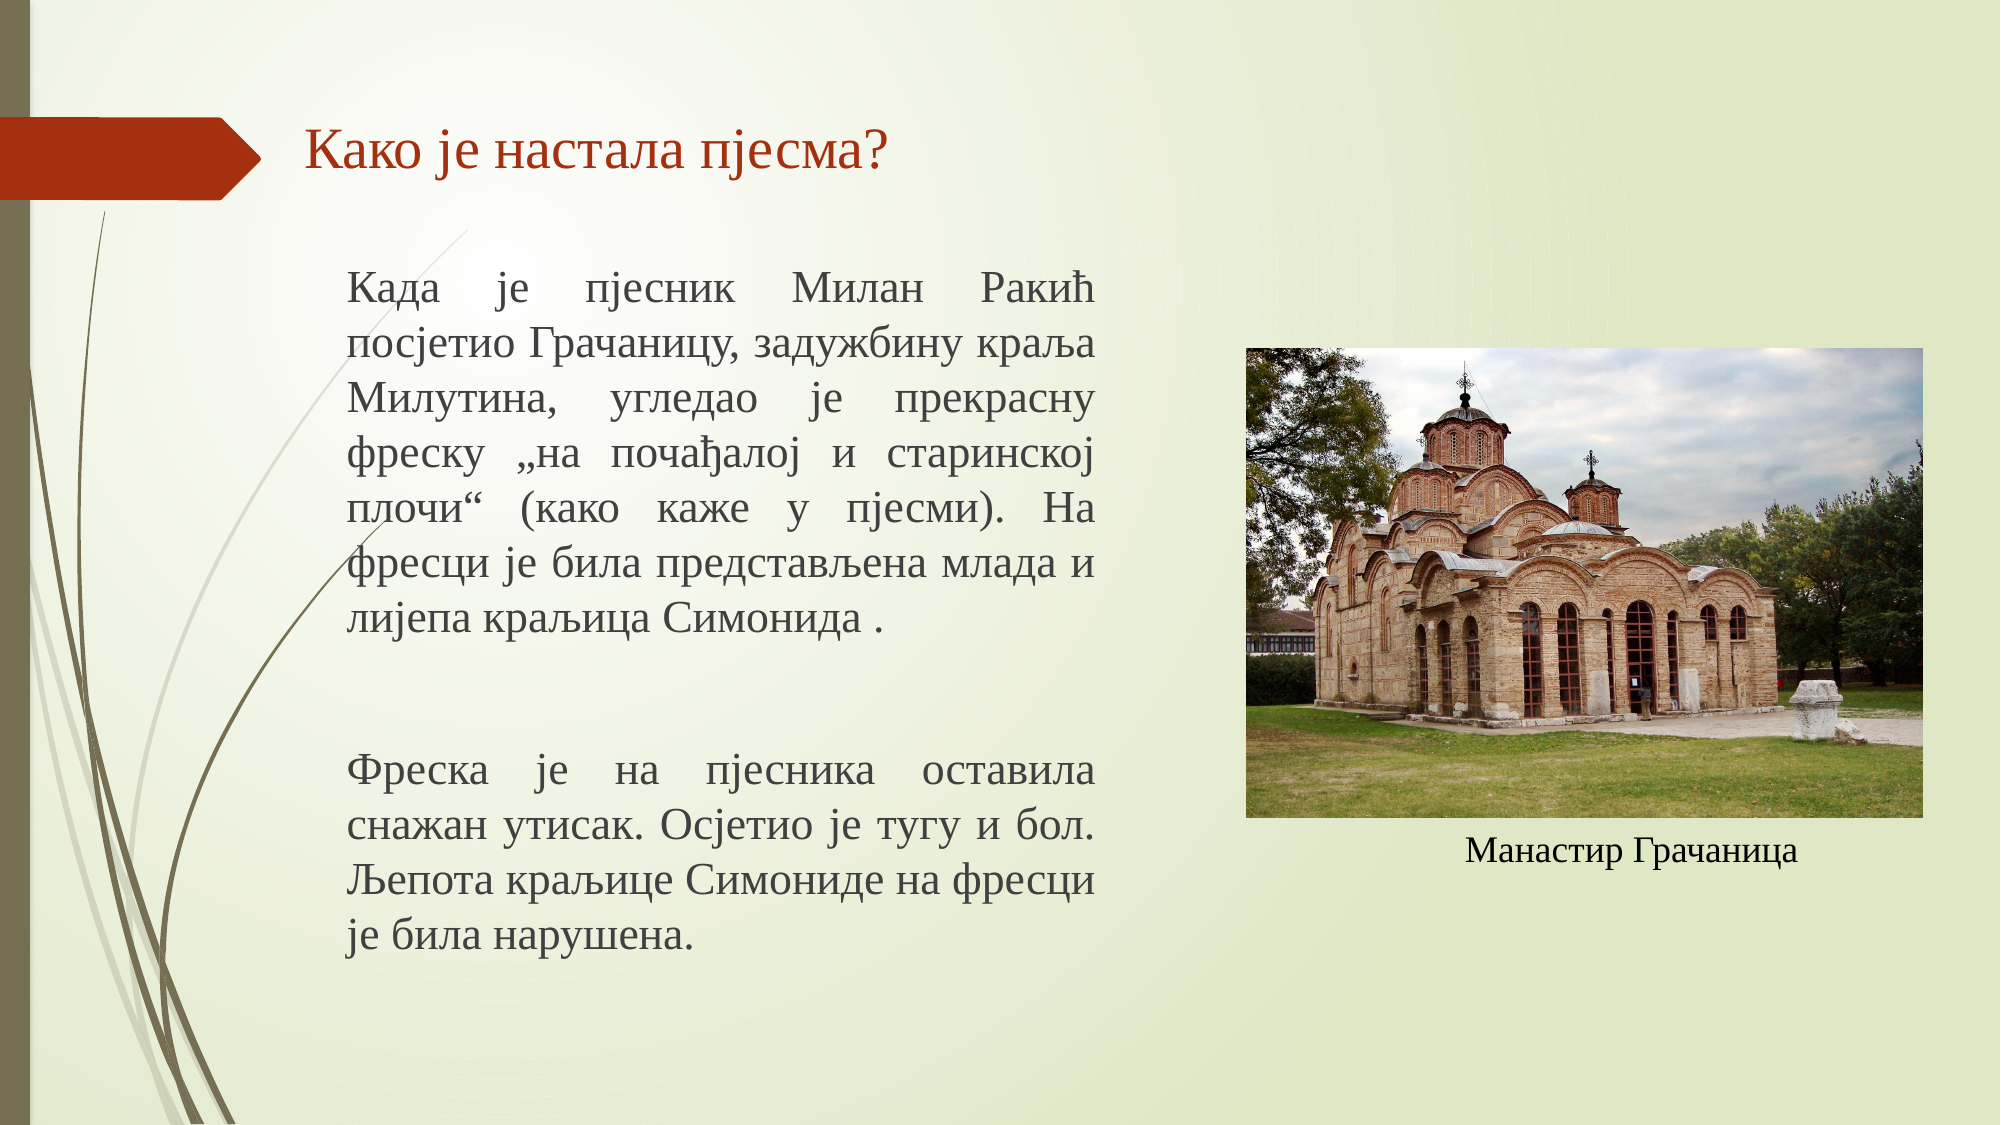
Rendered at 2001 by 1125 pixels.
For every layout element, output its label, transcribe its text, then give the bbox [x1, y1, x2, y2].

picture [1246, 348, 1923, 818]
list Када је пјесник Милан Ракић посјетио Грачаницу, задужбину краља Милутина, угледао је прекрасну фреску „на почађалој и старинској плочи“ (како каже у пјесми). На фресци је била представљена млада и лијепа краљица Симонида . Фреска је на пјесника оставила снажан утисак. Осјетио је тугу и бол. Љепота краљице Симониде на фресци је била нарушена. [331, 249, 1112, 1040]
text_box Манастир Грачаница [1398, 826, 1866, 878]
title Како је настала пјесма? [289, 102, 1429, 250]
